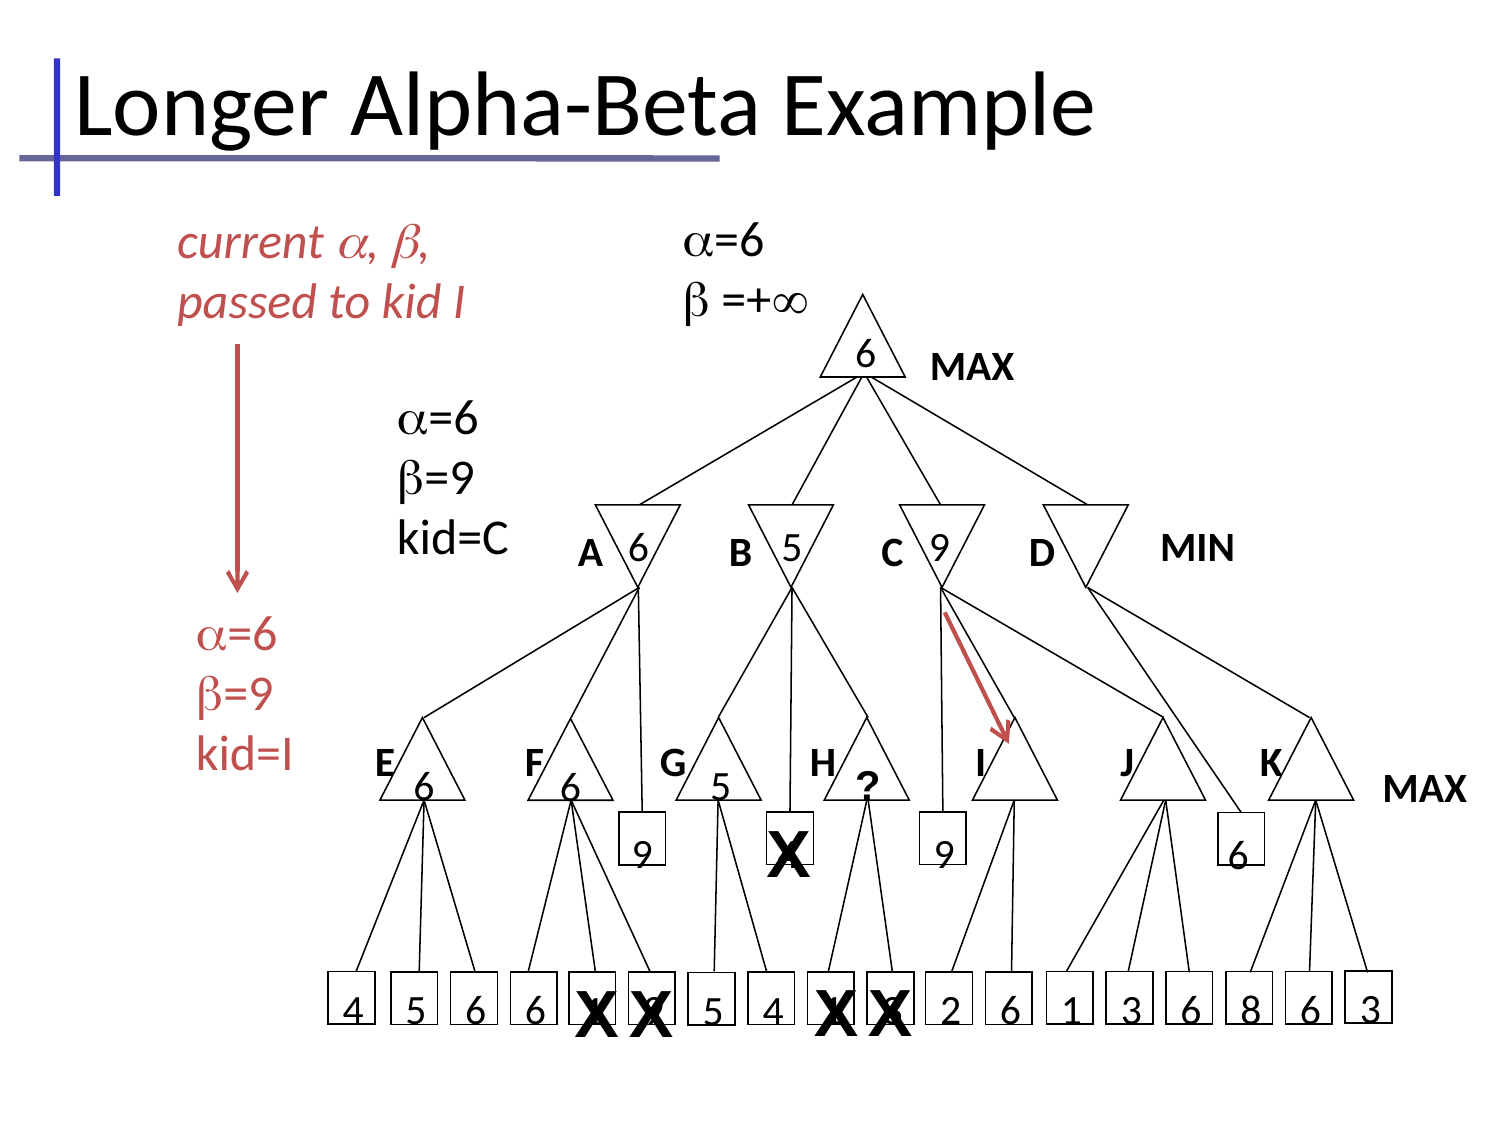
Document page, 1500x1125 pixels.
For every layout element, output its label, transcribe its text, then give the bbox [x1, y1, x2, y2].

text_box current , , passed to kid I [162, 200, 481, 336]
text_box =6 =9 kid=I [181, 592, 320, 788]
text_box MAX [1405, 746, 1487, 799]
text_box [327, 294, 1398, 1125]
text_box =6  =+ [667, 199, 843, 290]
title Longer Alpha-Beta Example [59, 14, 1397, 182]
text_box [944, 612, 1010, 745]
